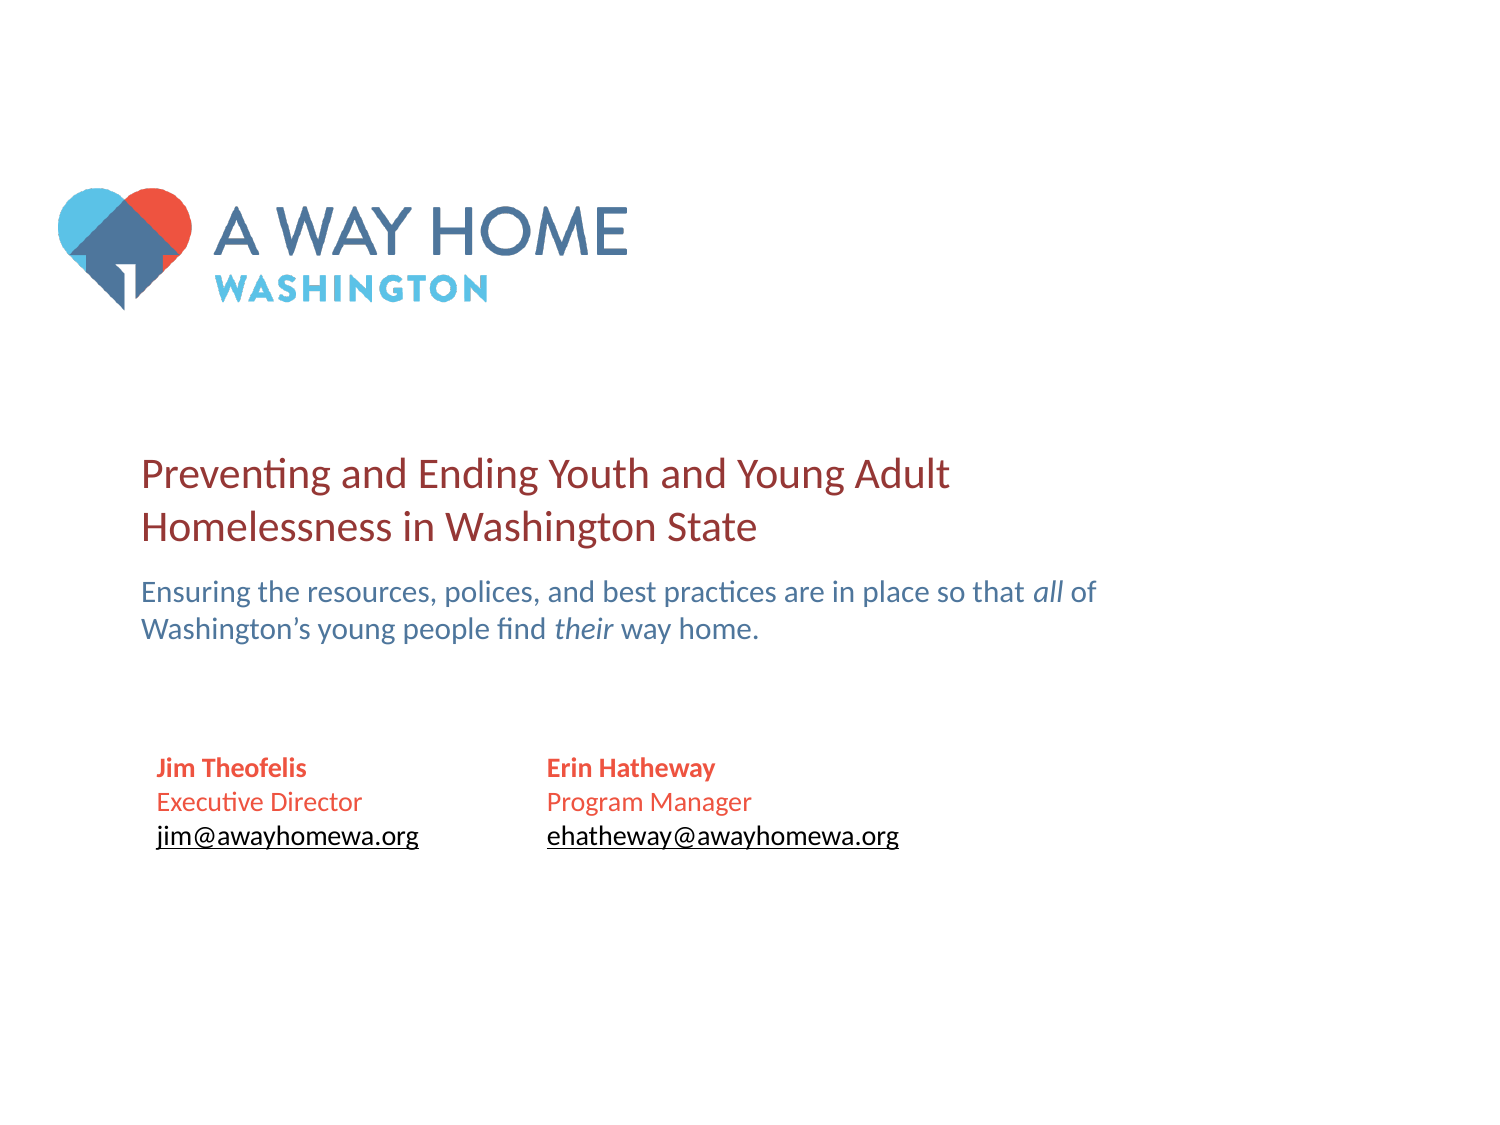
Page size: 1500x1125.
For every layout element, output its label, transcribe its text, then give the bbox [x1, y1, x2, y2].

text_box Preventing and Ending Youth and Young Adult Homelessness in Washington State Ensuring the resources, polices, and best practices are in place so that all of Washington’s young people find their way home. [129, 439, 1182, 686]
text_box Jim Theofelis Executive Director jim@awayhomewa.org [141, 742, 532, 859]
picture [15, 146, 669, 352]
text_box Erin Hatheway Program Manager ehatheway@awayhomewa.org [532, 742, 956, 859]
